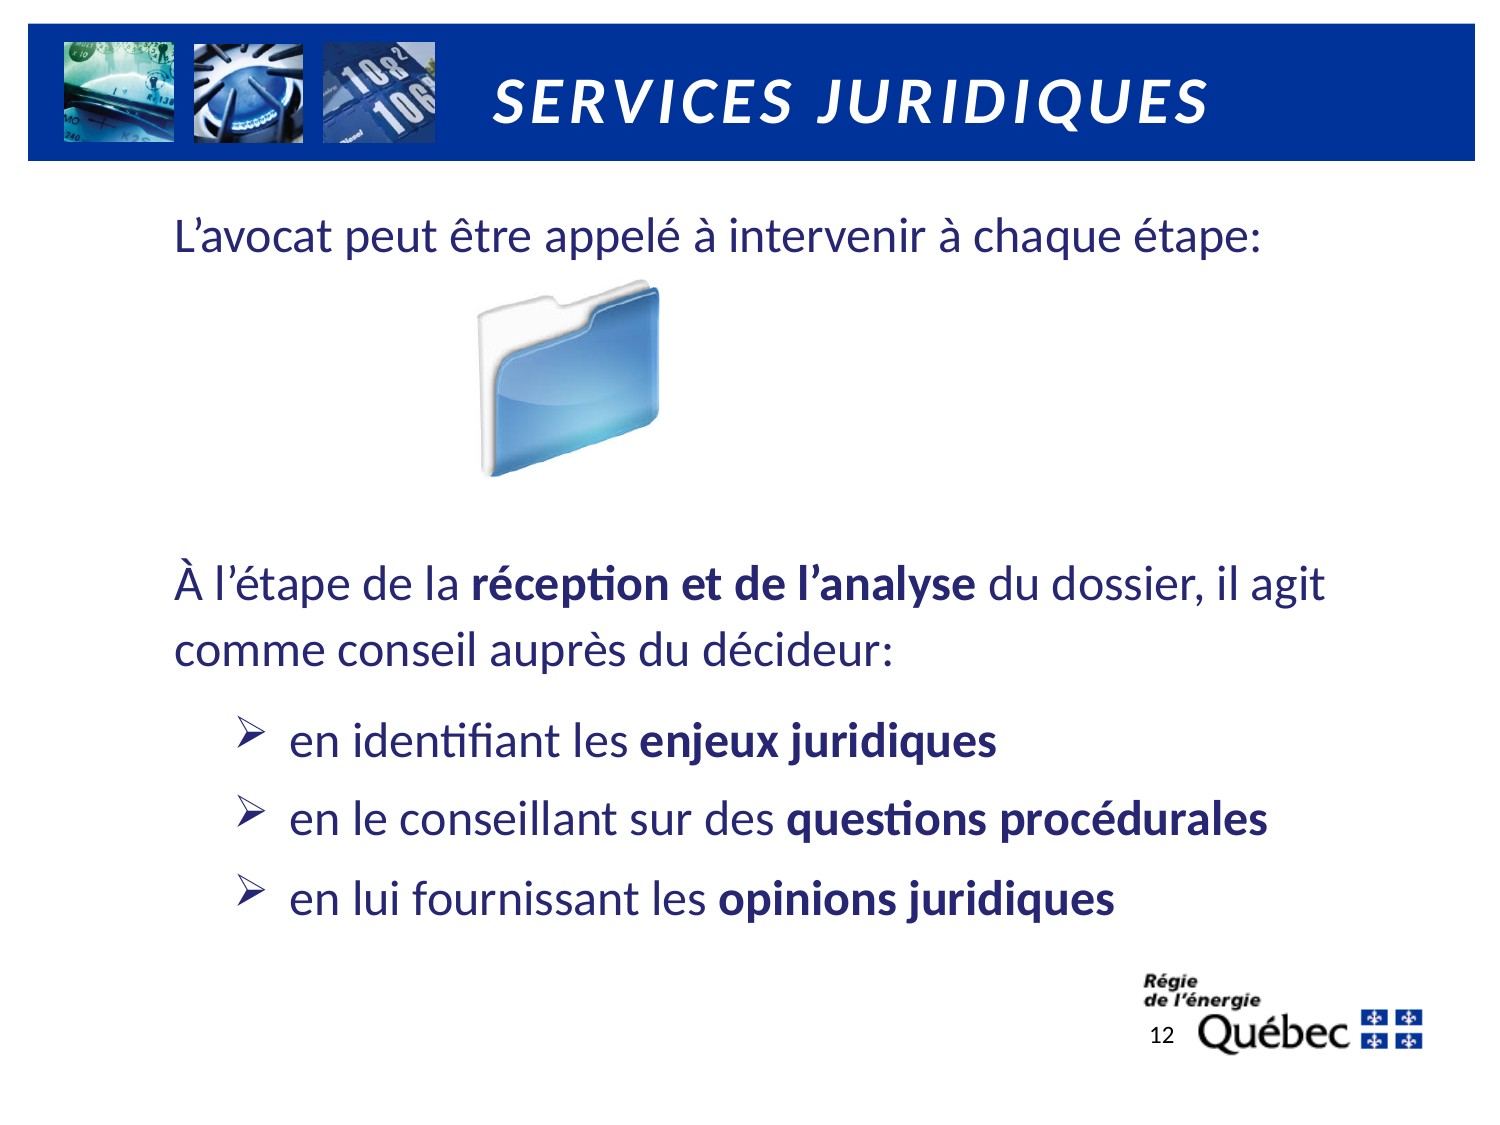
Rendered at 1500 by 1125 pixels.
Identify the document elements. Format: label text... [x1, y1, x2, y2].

picture [64, 42, 174, 142]
slide_number 12 [1104, 1011, 1220, 1090]
picture [323, 42, 435, 143]
picture [194, 44, 303, 143]
title SERVICES JURIDIQUES [478, 32, 1460, 162]
list L’avocat peut être appelé à intervenir à chaque étape: À l’étape de la réception et de l’analyse du dossier, il agit comme conseil auprès du décideur: en identifiant les enjeux juridiques en le conseillant sur des questions procédurales en lui fournissant les opinions juridiques [100, 189, 1459, 993]
picture [466, 278, 668, 480]
picture [1119, 993, 1449, 1093]
